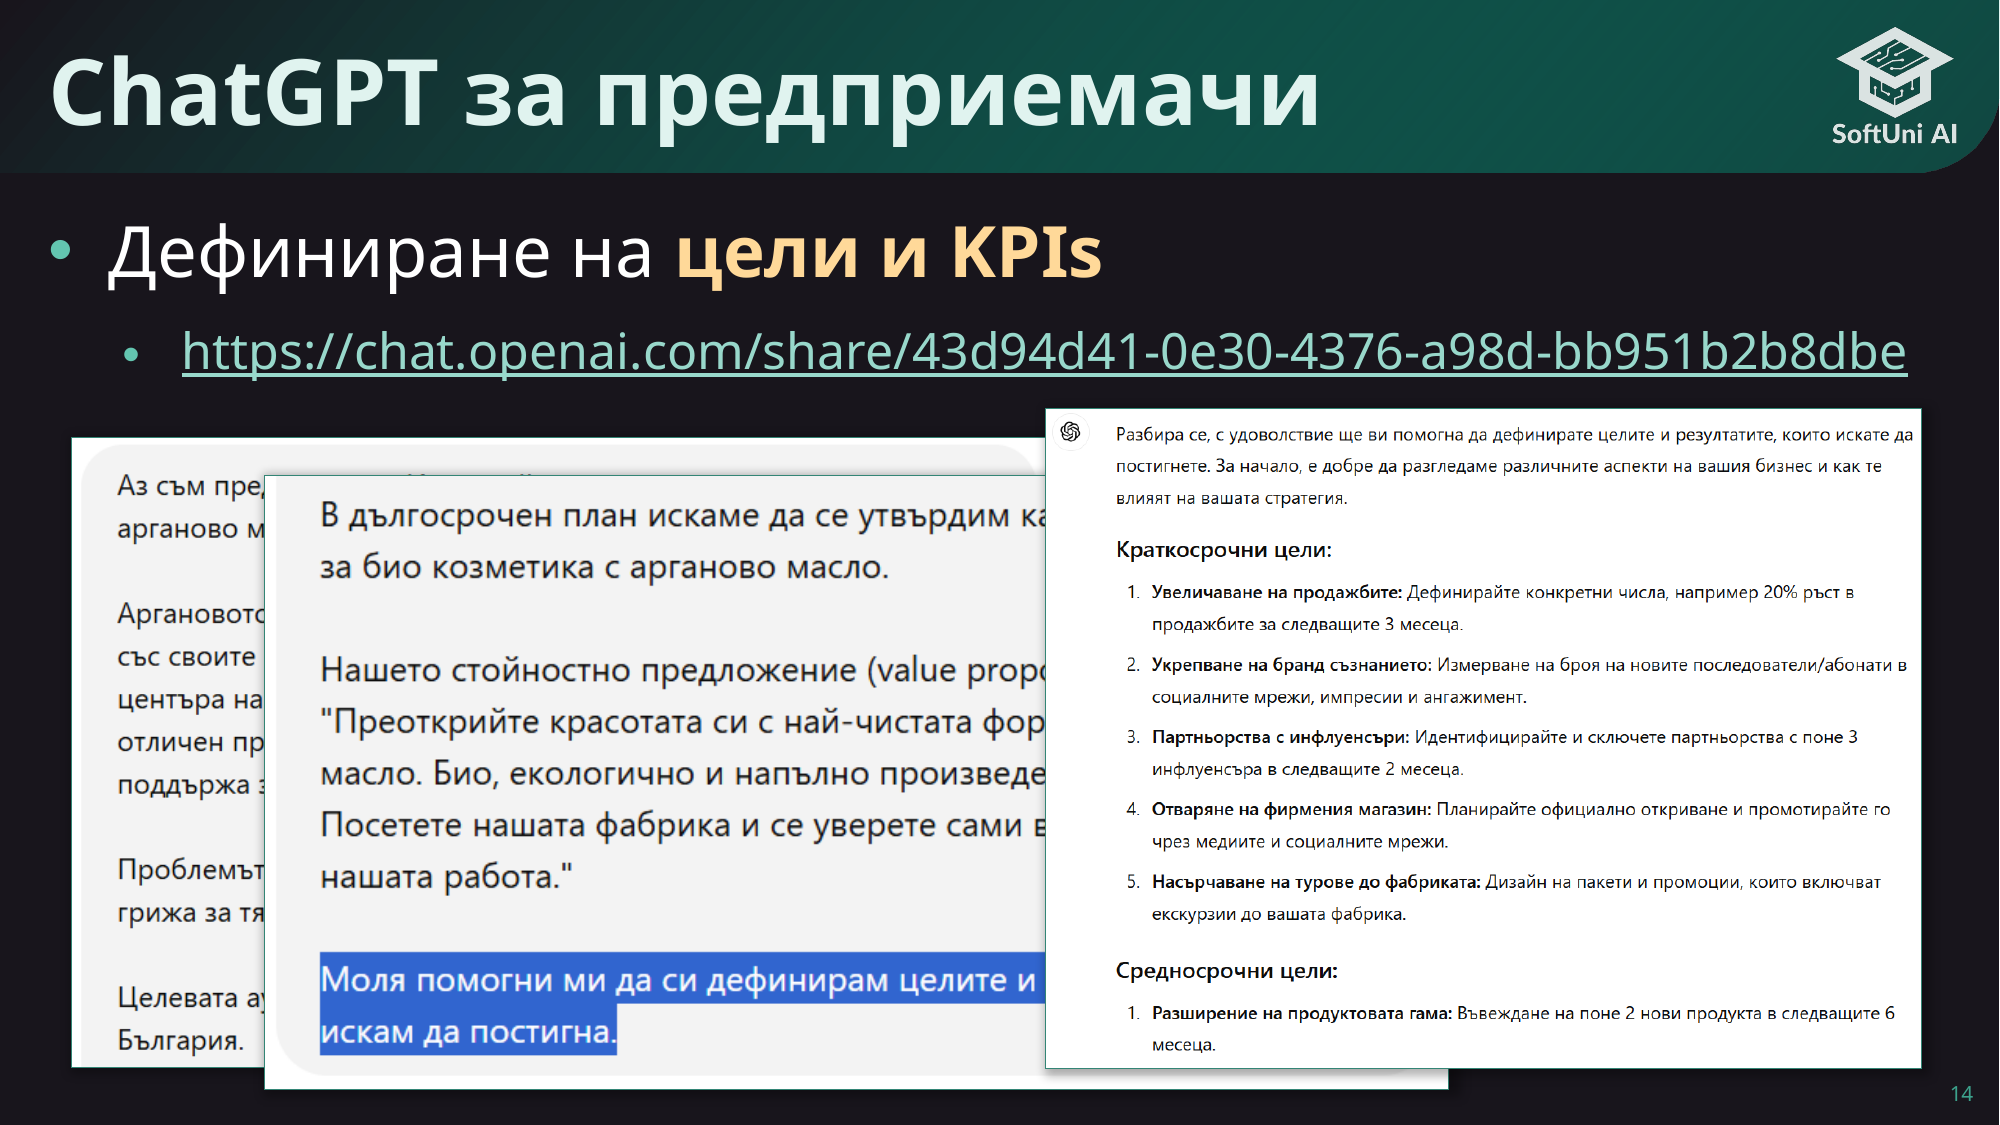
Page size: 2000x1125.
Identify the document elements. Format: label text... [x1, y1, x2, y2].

picture [70, 408, 1922, 1090]
picture [1832, 26, 1957, 144]
list Дефиниране на цели и KPIs https://chat.openai.com/share/43d94d41-0e30-4376-a98d-bb951b2b8dbe [31, 196, 1969, 1109]
slide_number 14 [1927, 1067, 1989, 1117]
title ChatGPT за предприемачи [31, 16, 1803, 162]
